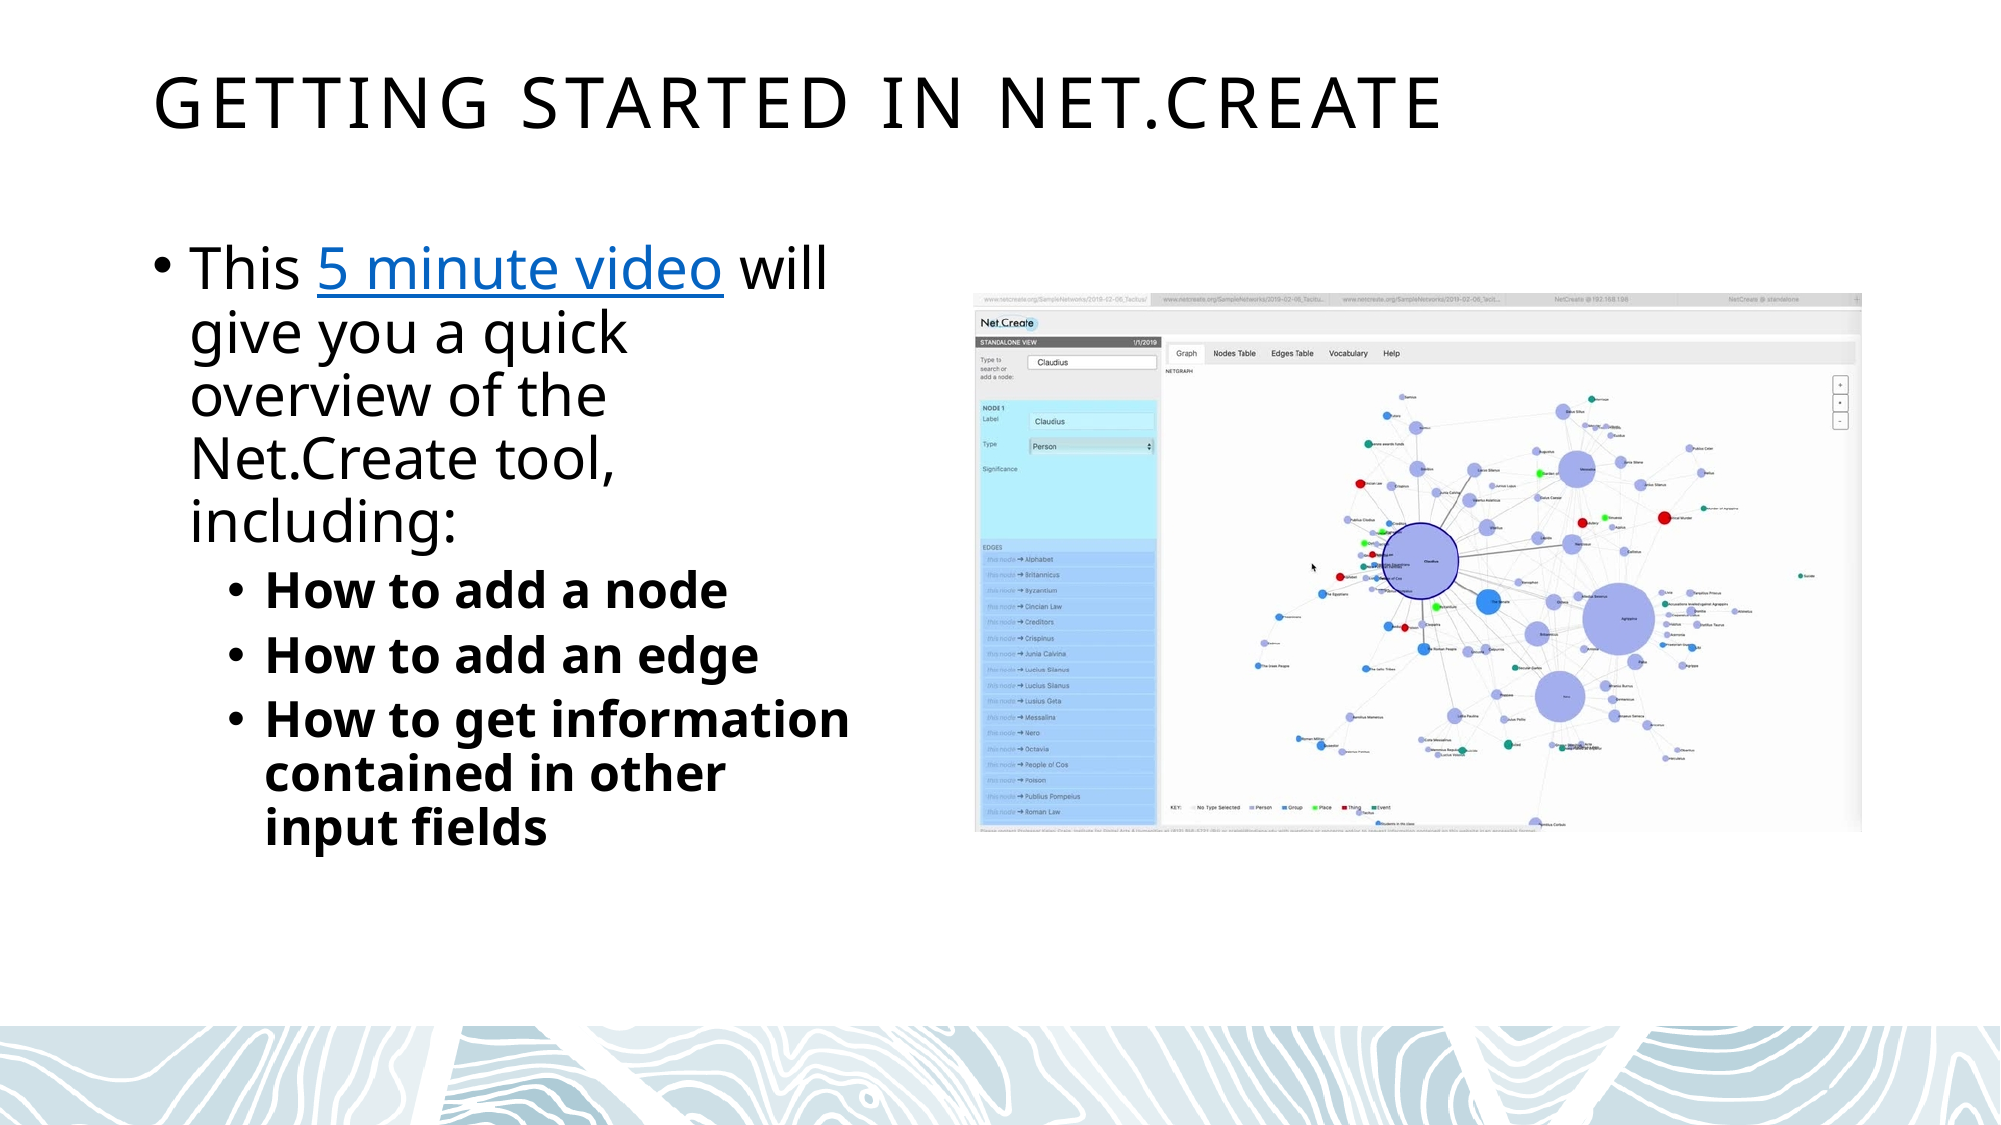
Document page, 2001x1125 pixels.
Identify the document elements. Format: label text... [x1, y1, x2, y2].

picture [973, 293, 1862, 832]
title Getting Started in Net.Create [137, 59, 1863, 152]
list This 5 minute video will give you a quick overview of the Net.Create tool, including: How to add a node How to add an edge How to get information contained in other input fields [137, 224, 879, 945]
picture [0, 1026, 2000, 1125]
